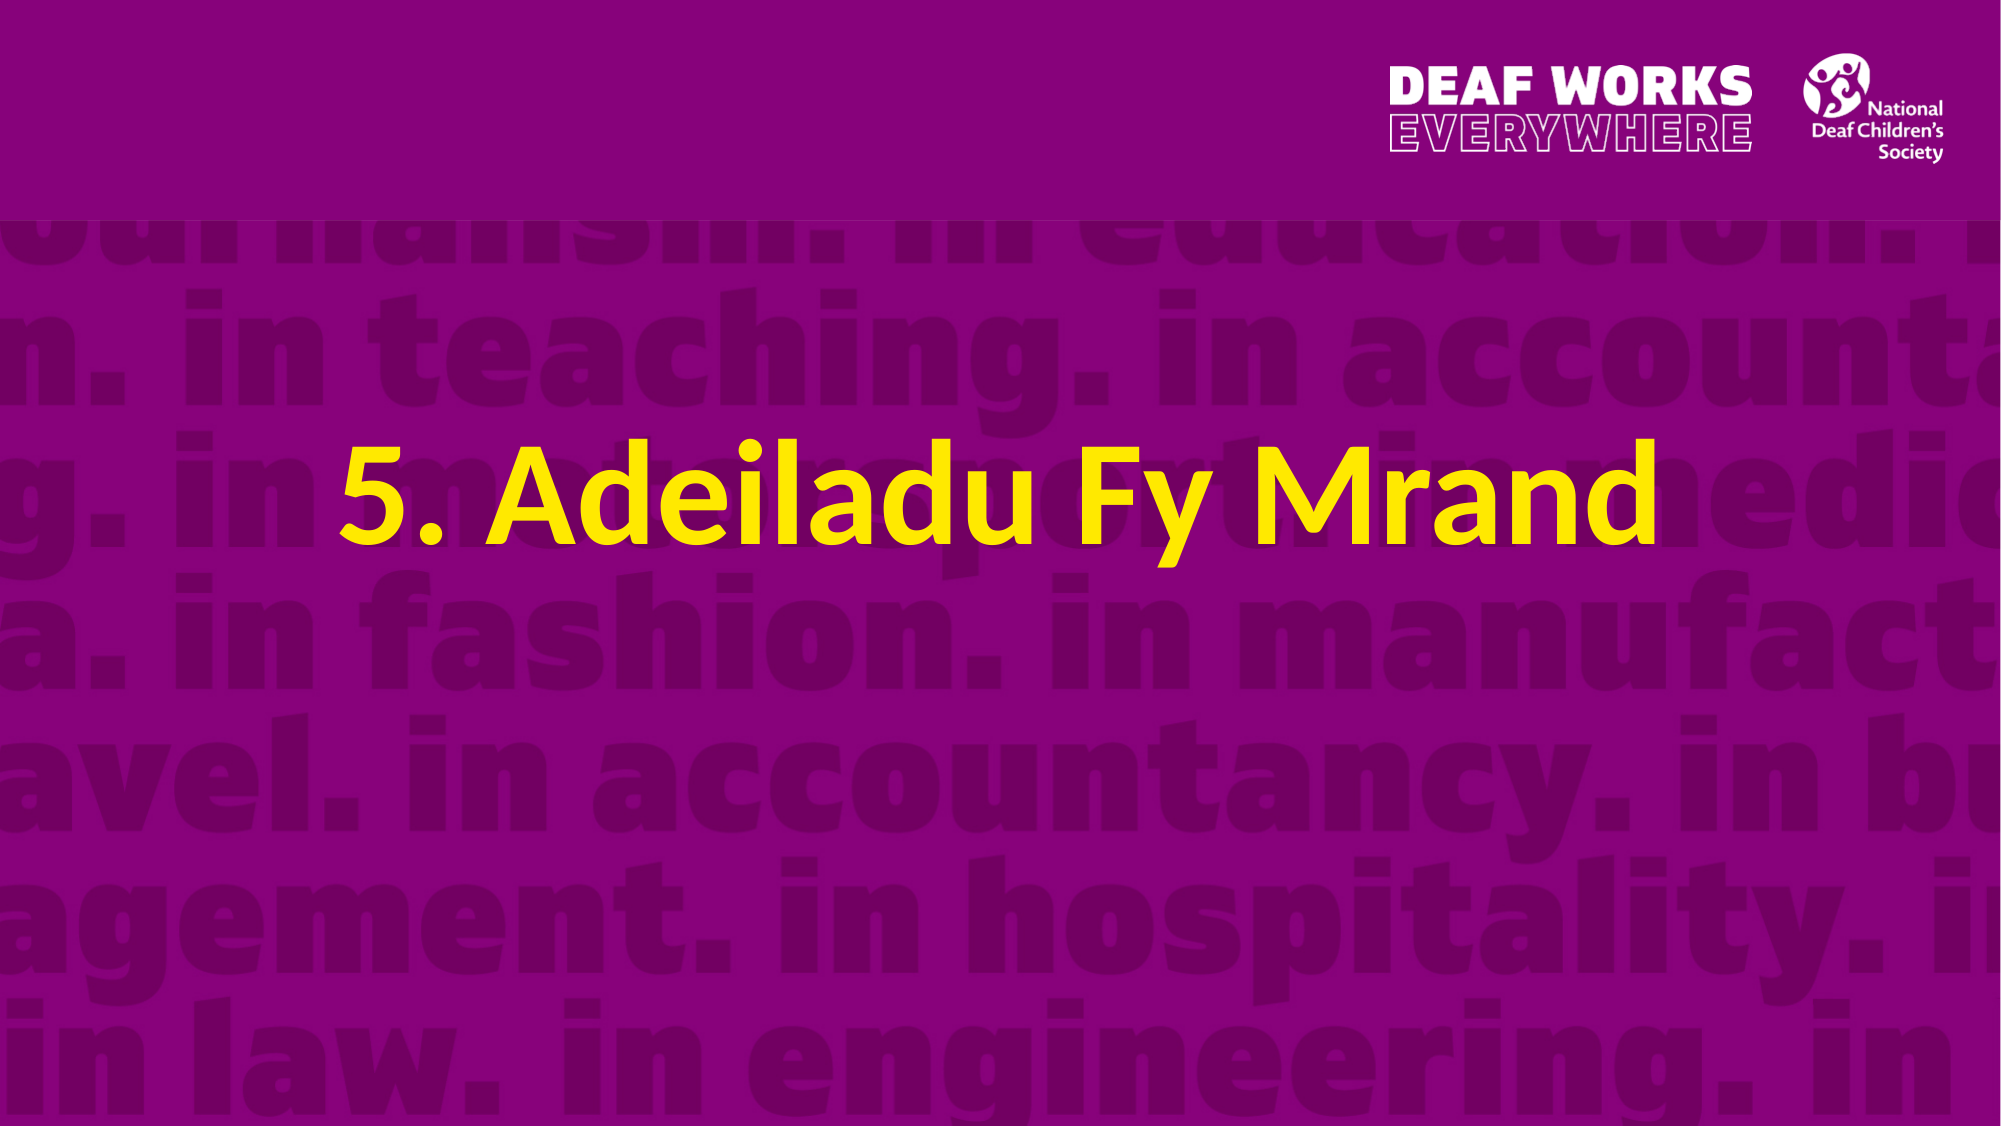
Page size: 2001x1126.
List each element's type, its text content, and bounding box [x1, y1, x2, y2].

text_box 5. Adeiladu Fy Mrand [185, 419, 1816, 621]
picture [0, 221, 2001, 1126]
picture [1390, 65, 1752, 152]
picture [1802, 52, 1944, 164]
